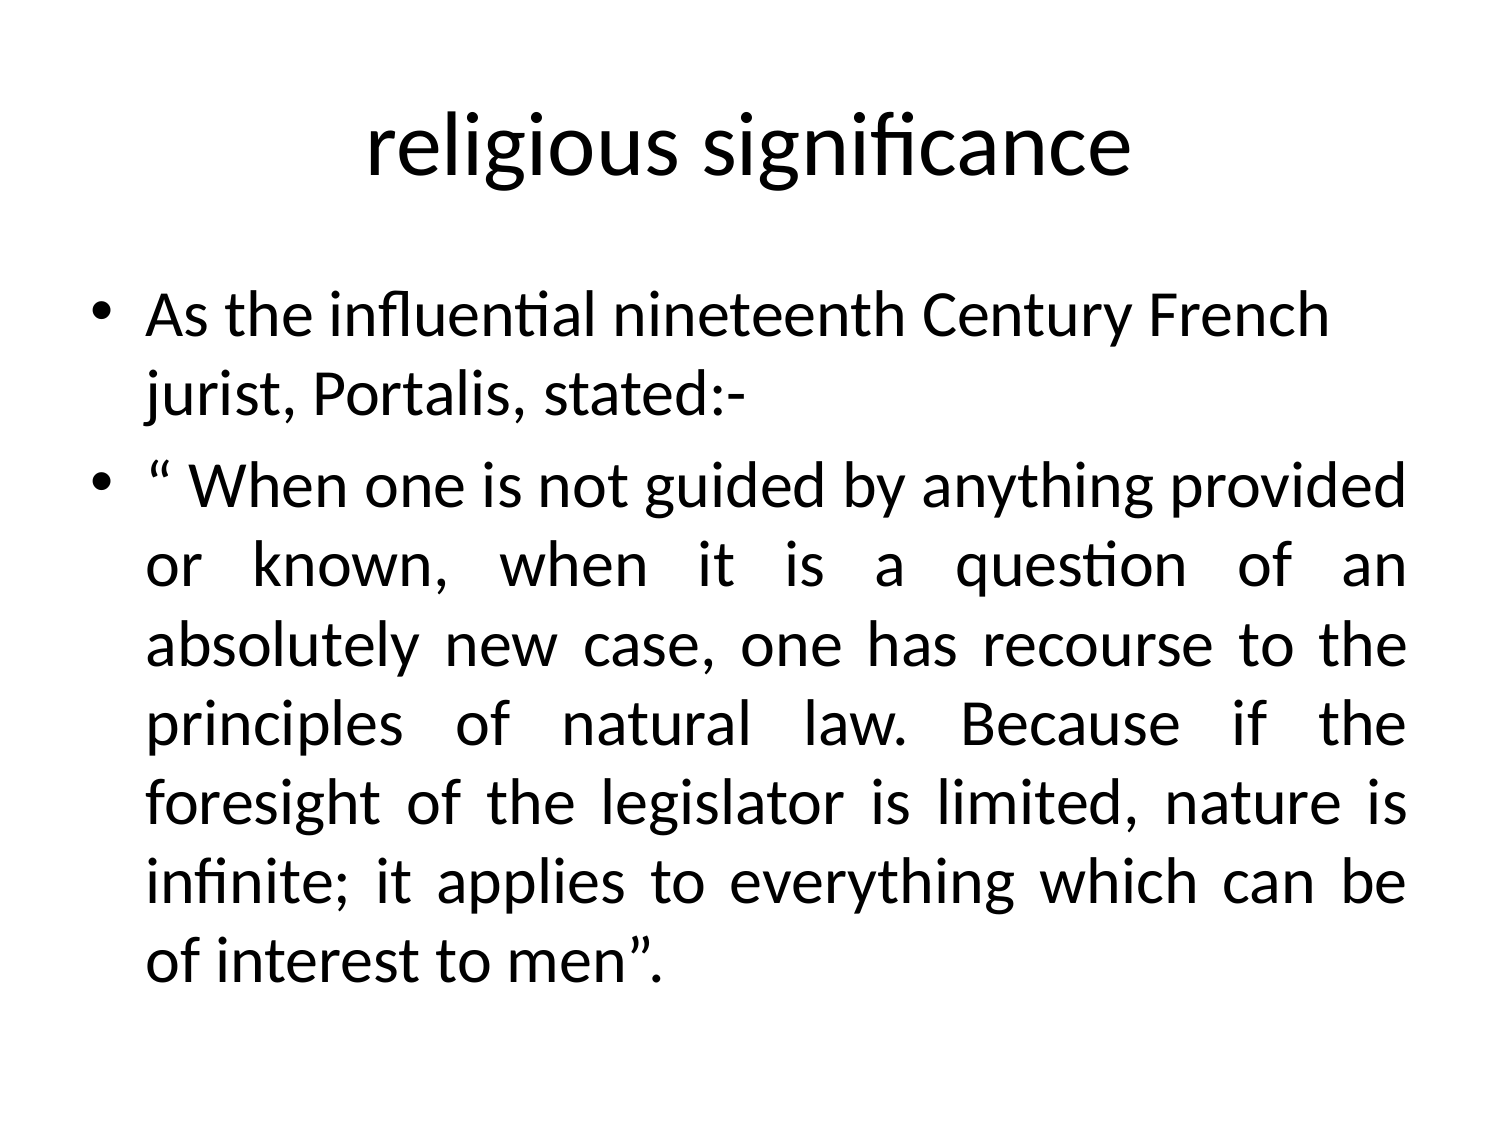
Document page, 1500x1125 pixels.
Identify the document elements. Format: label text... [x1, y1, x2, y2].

title religious significance [75, 45, 1425, 233]
list As the influential nineteenth Century French jurist, Portalis, stated:- “ When one is not guided by anything provided or known, when it is a question of an absolutely new case, one has recourse to the principles of natural law. Because if the foresight of the legislator is limited, nature is infinite; it applies to everything which can be of interest to men”. [75, 262, 1425, 1005]
